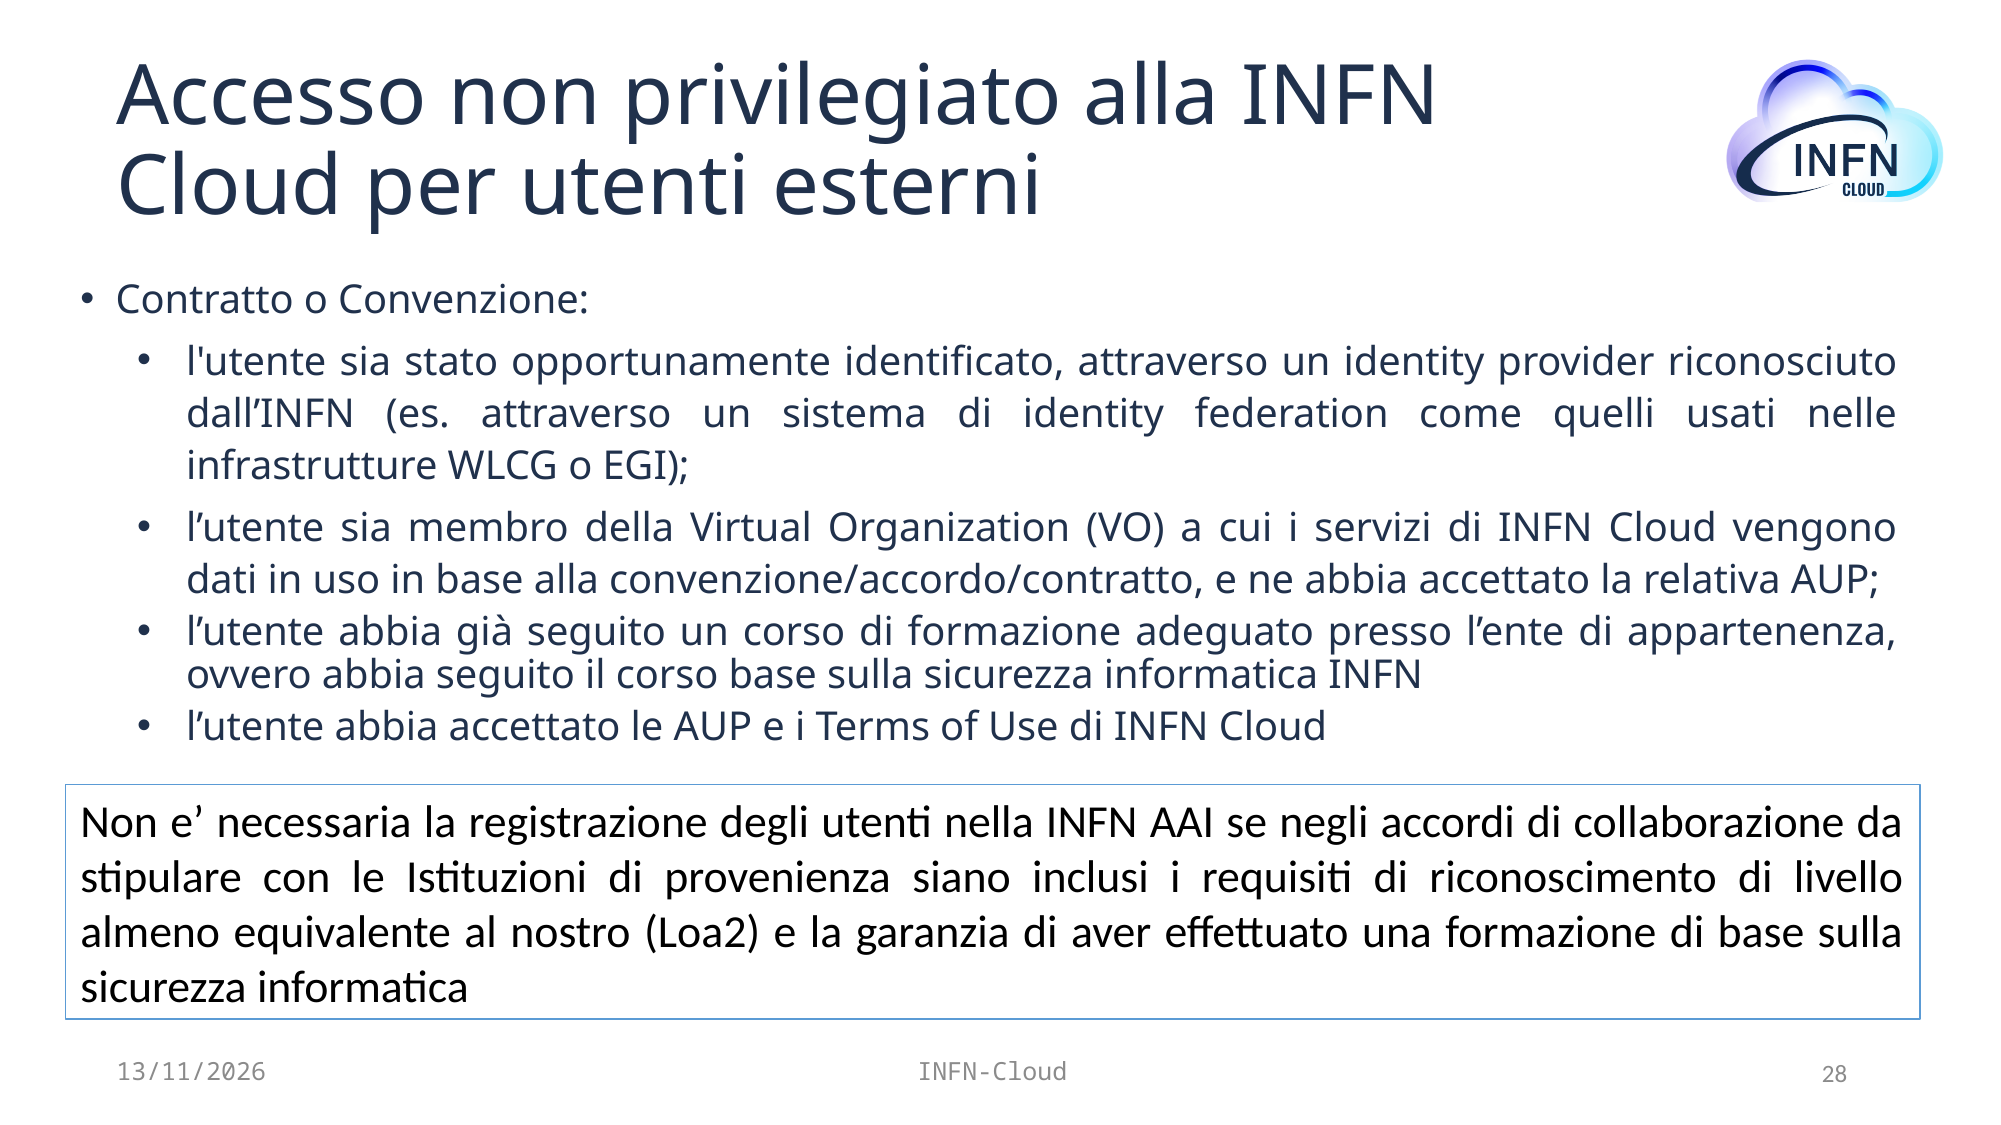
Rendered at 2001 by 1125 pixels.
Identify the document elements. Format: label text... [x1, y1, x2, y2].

slide_number 28 [1412, 1042, 1863, 1103]
title Accesso non privilegiato alla INFN Cloud per utenti esterni [101, 34, 1642, 252]
footer INFN-Cloud [662, 1042, 1338, 1103]
text_box Non e’ necessaria la registrazione degli utenti nella INFN AAI se negli accordi di collaborazione da stipulare con le Istituzioni di provenienza siano inclusi i requisiti di riconoscimento di livello almeno equivalente al nostro (Loa2) e la garanzia di aver effettuato una formazione di base sulla sicurezza informatica [65, 784, 1920, 1020]
picture [1706, 51, 1969, 214]
list Contratto o Convenzione: l'utente sia stato opportunamente identificato, attraverso un identity provider riconosciuto dall’INFN (es. attraverso un sistema di identity federation come quelli usati nelle infrastrutture WLCG o EGI); l’utente sia membro della Virtual Organization (VO) a cui i servizi di INFN Cloud vengono dati in uso in base alla convenzione/accordo/contratto, e ne abbia accettato la relativa AUP; l’utente abbia già seguito un corso di formazione adeguato presso l’ente di appartenenza, ovvero abbia seguito il corso base sulla sicurezza informatica INFN l’utente abbia accettato le AUP e i Terms of Use di INFN Cloud [65, 261, 1913, 764]
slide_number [101, 1042, 552, 1103]
